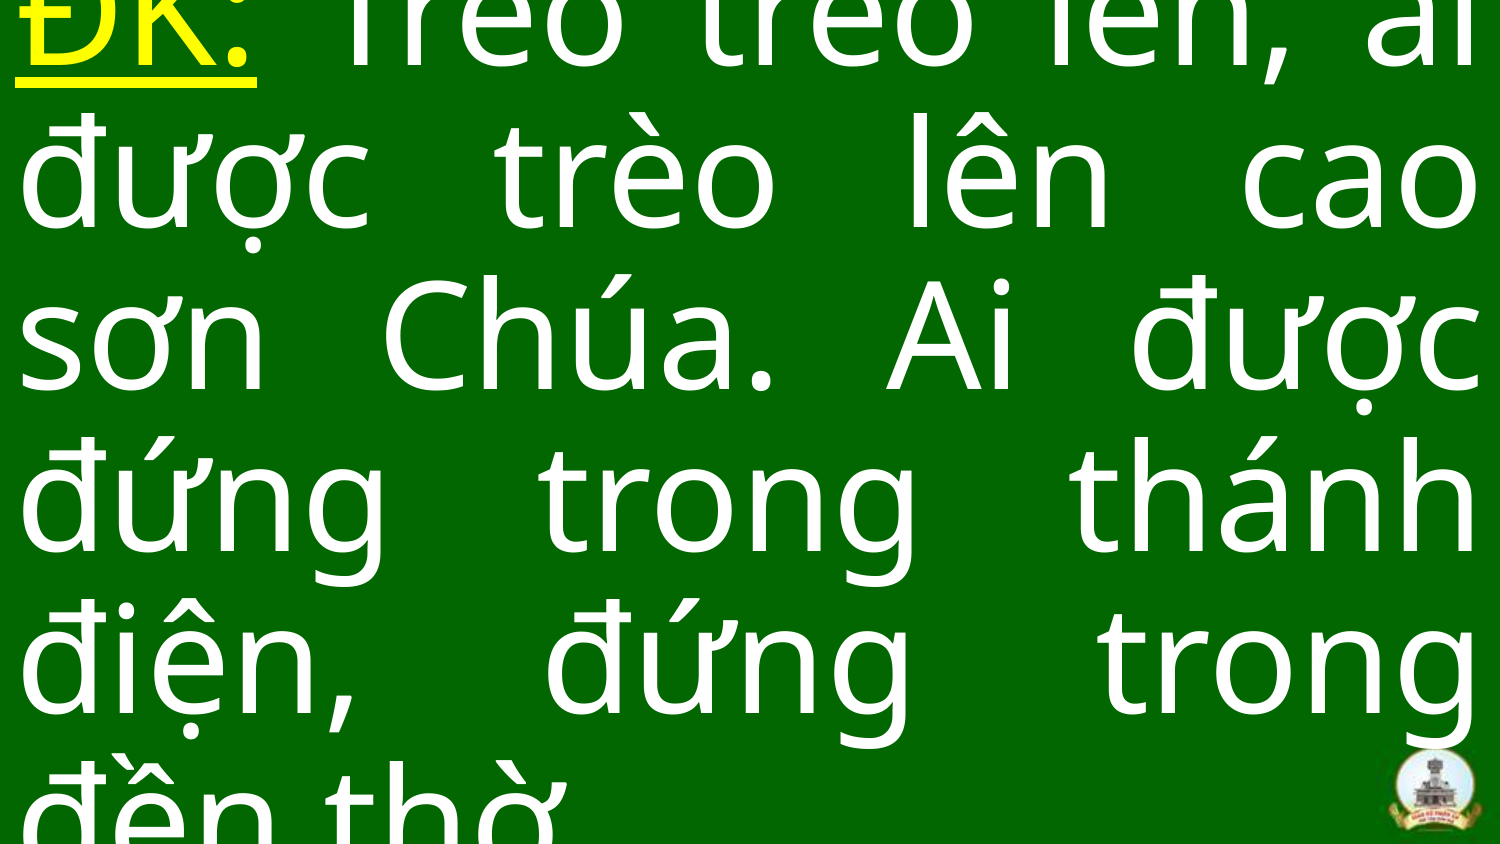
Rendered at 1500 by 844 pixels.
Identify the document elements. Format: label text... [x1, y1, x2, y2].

subtitle ĐK: Trèo trèo lên, ai được trèo lên cao sơn Chúa. Ai được đứng trong thánh điện, đứng trong đền thờ. [0, 0, 1500, 844]
